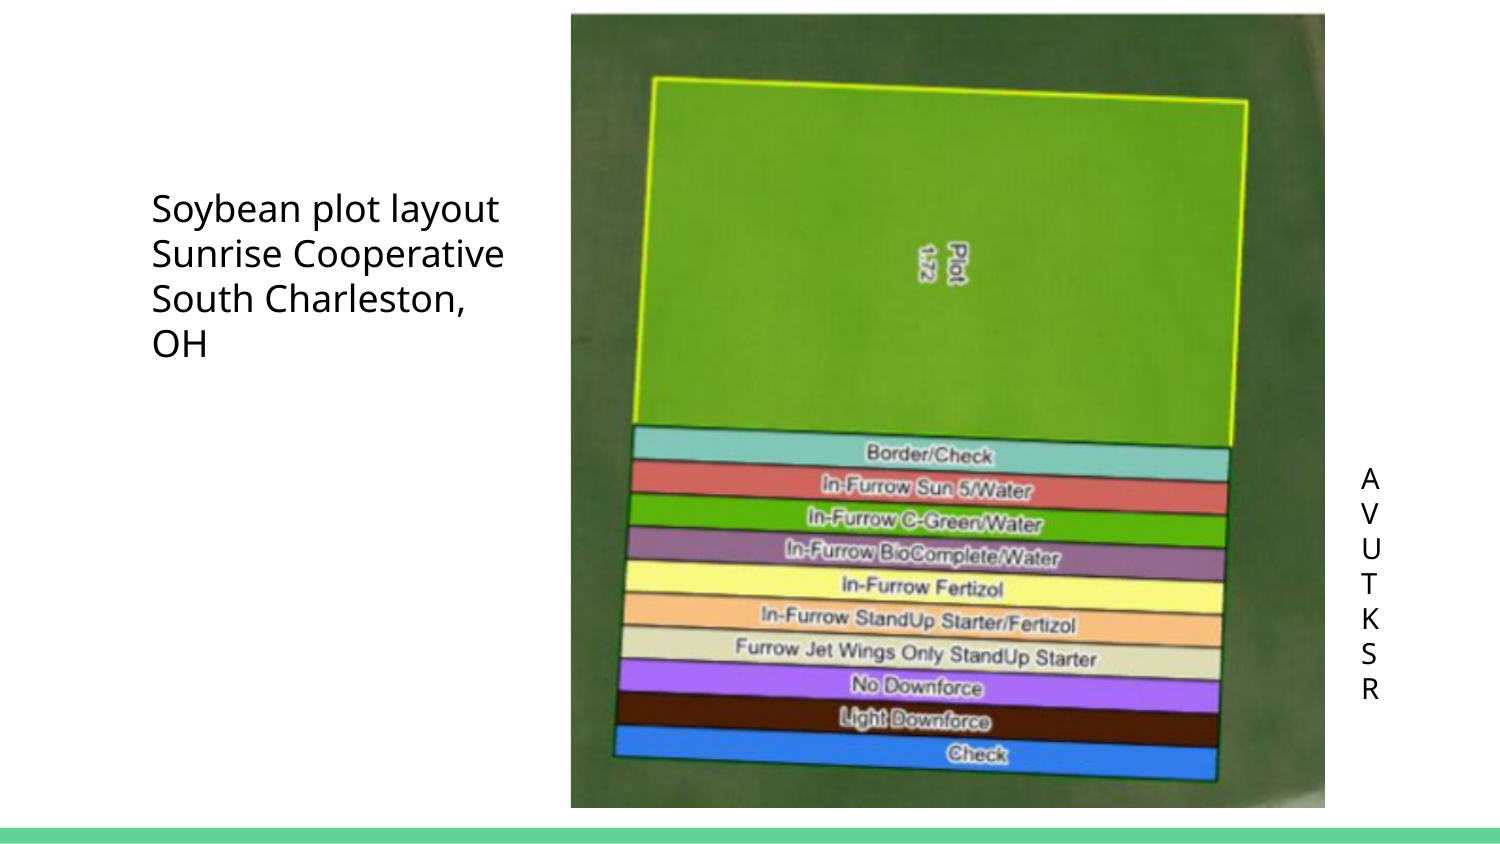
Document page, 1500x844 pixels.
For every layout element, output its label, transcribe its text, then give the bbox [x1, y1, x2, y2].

text_box Soybean plot layout Sunrise Cooperative South Charleston, OH [136, 169, 524, 382]
text_box A V U T K S R [1351, 445, 1412, 770]
picture [549, 12, 1347, 808]
